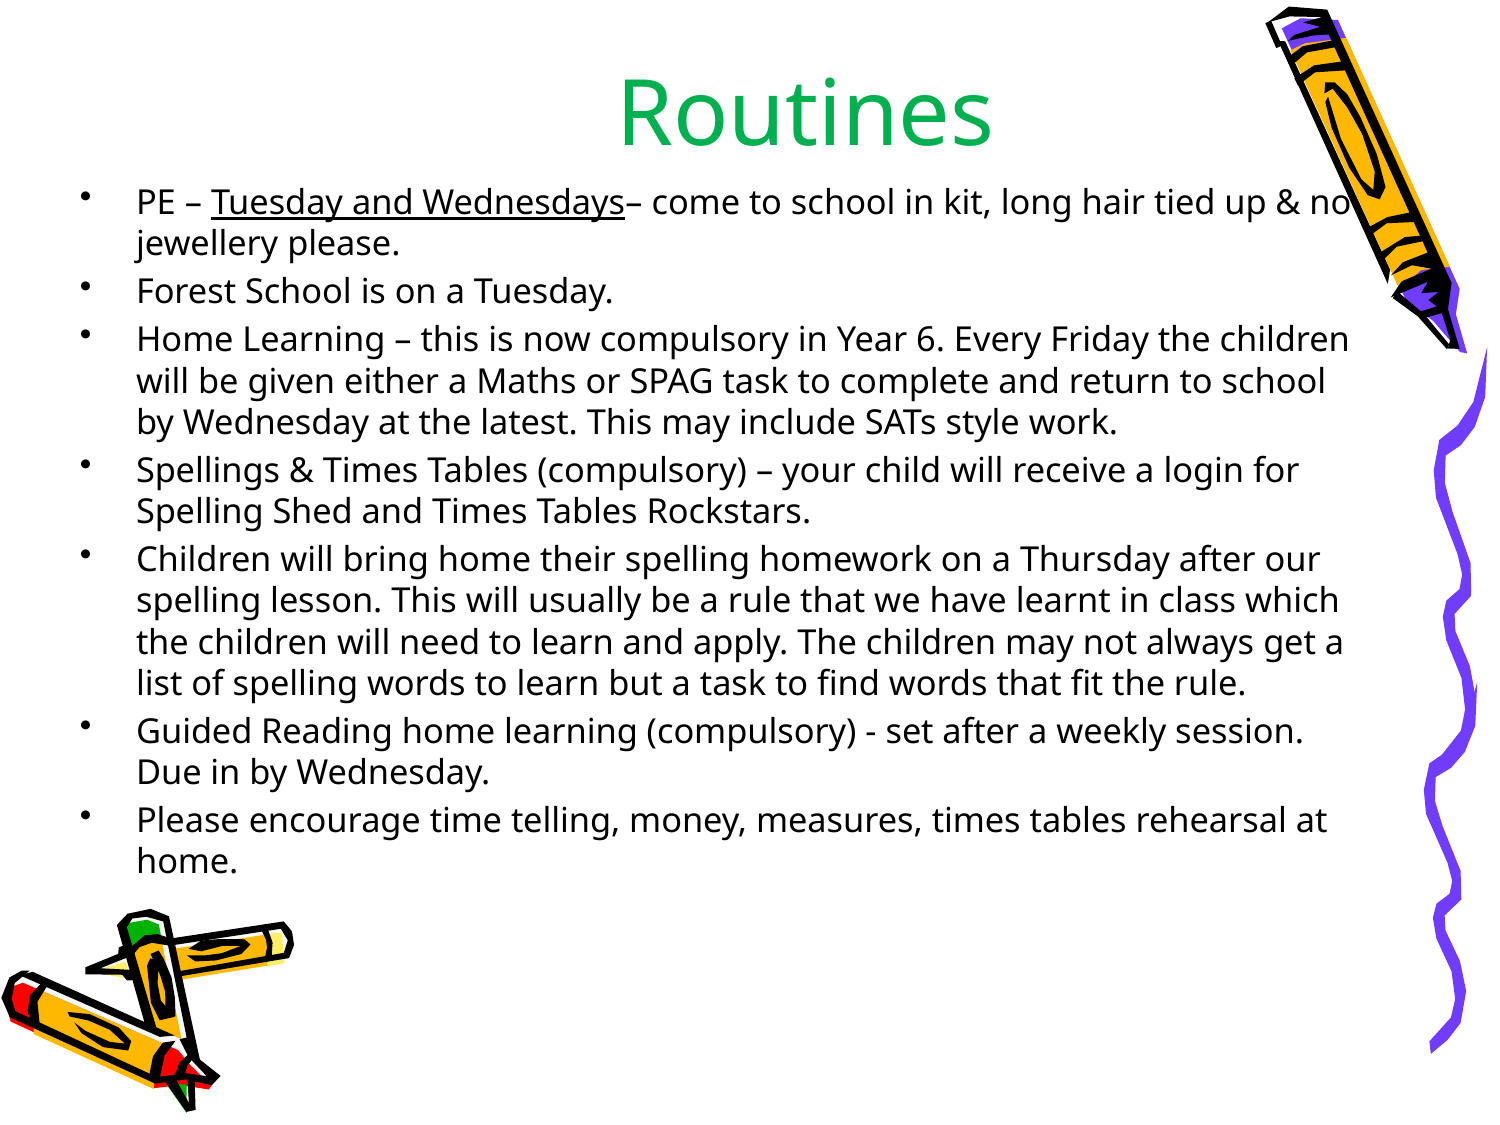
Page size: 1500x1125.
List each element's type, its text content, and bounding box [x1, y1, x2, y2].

list PE – Tuesday and Wednesdays– come to school in kit, long hair tied up & no jewellery please. Forest School is on a Tuesday. Home Learning – this is now compulsory in Year 6. Every Friday the children will be given either a Maths or SPAG task to complete and return to school by Wednesday at the latest. This may include SATs style work. Spellings & Times Tables (compulsory) – your child will receive a login for Spelling Shed and Times Tables Rockstars. Children will bring home their spelling homework on a Thursday after our spelling lesson. This will usually be a rule that we have learnt in class which the children will need to learn and apply. The children may not always get a list of spelling words to learn but a task to find words that fit the rule. Guided Reading home learning (compulsory) - set after a weekly session. Due in by Wednesday. Please encourage time telling, money, measures, times tables rehearsal at home. [64, 172, 1370, 953]
title Routines [242, 0, 1370, 172]
